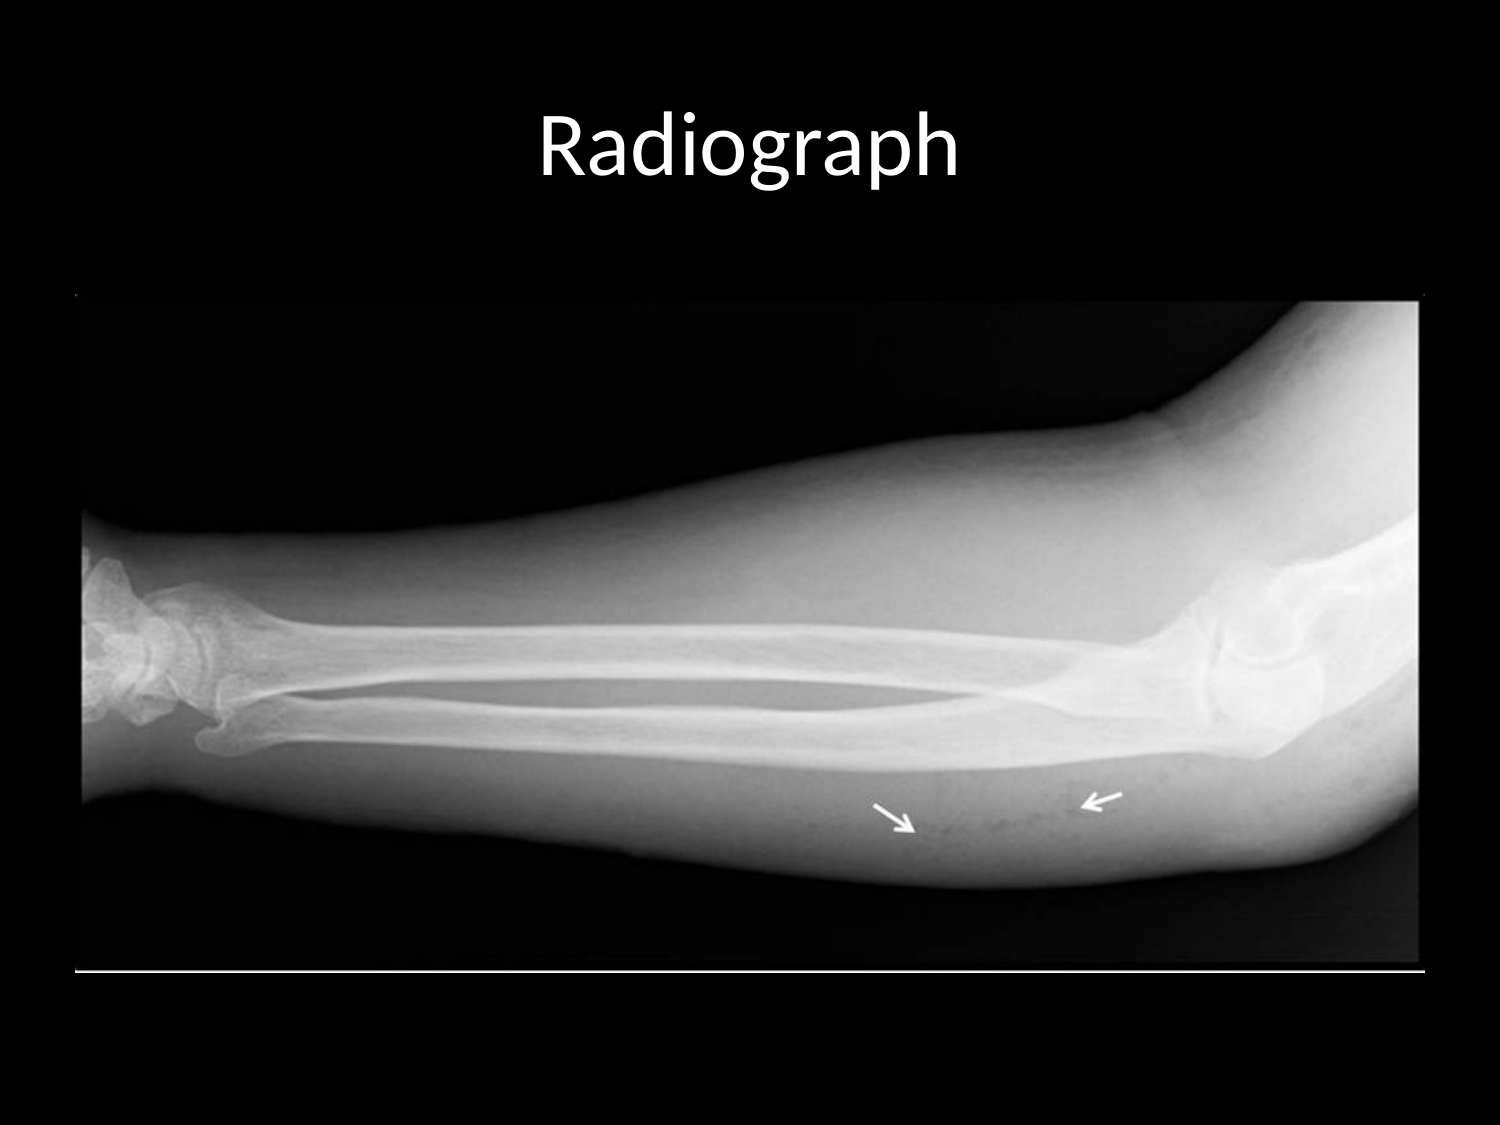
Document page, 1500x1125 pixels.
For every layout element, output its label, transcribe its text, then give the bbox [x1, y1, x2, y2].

title Radiograph [75, 45, 1425, 233]
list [74, 262, 1426, 1006]
